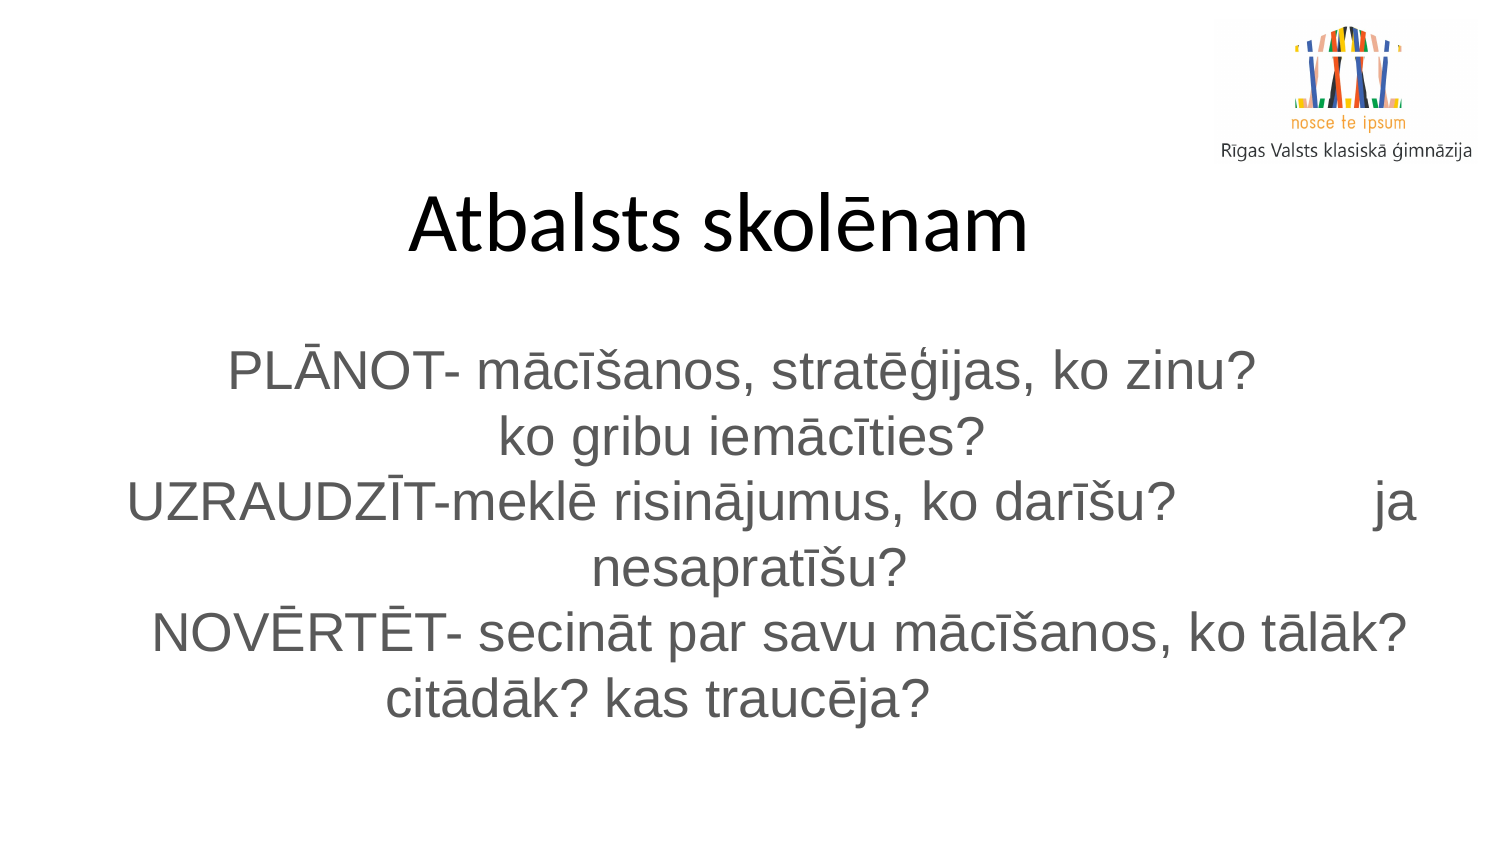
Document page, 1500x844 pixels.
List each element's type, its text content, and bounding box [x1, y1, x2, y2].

picture [1213, 19, 1478, 165]
subtitle PLĀNOT- mācīšanos, stratēģijas, ko zinu? ko gribu iemācīties? UZRAUDZĪT-meklē risinājumus, ko darīšu? ja nesapratīšu? NOVĒRTĒT- secināt par savu mācīšanos, ko tālāk? citādāk? kas traucēja? [51, 319, 1449, 745]
title Atbalsts skolēnam [51, 122, 1449, 285]
